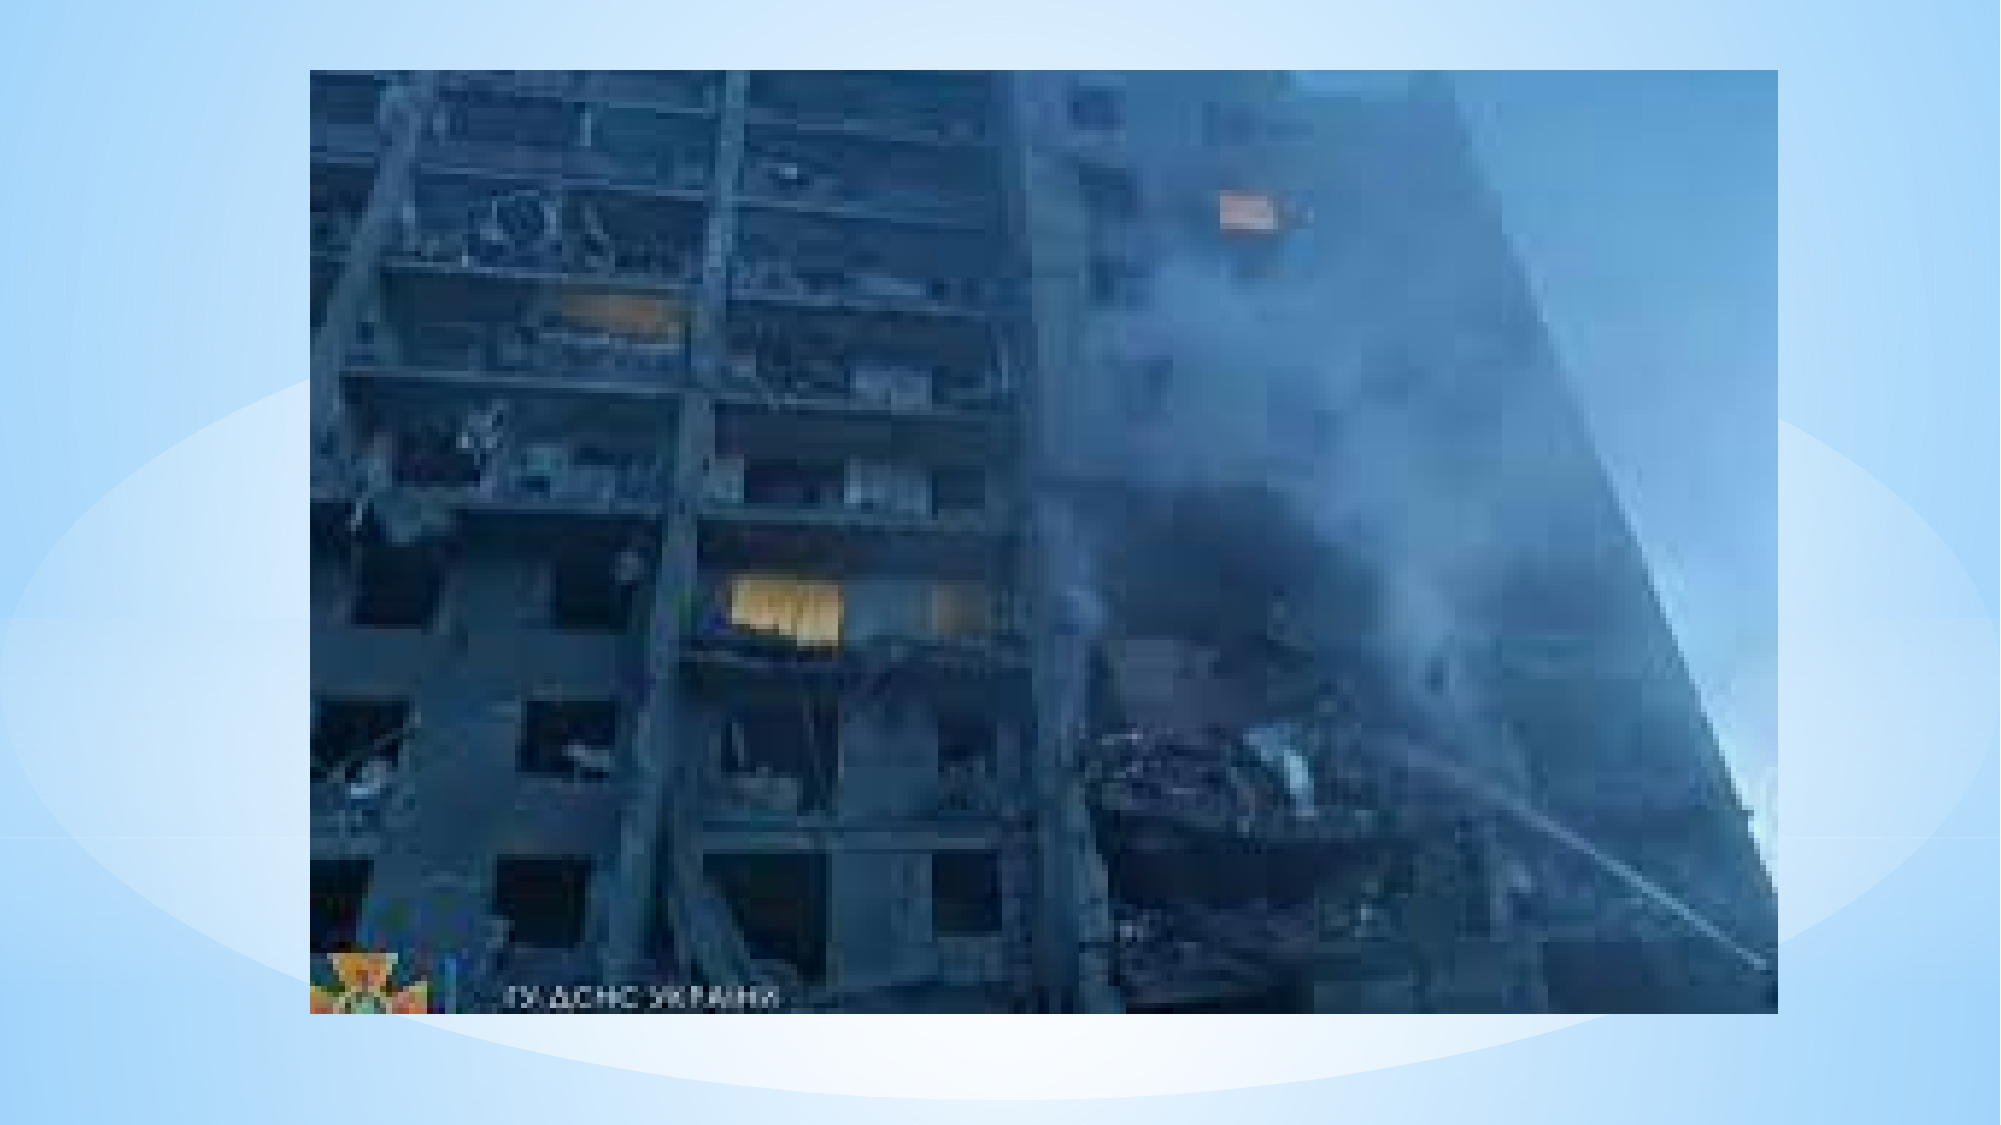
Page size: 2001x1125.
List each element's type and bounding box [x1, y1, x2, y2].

picture [309, 70, 1778, 1014]
